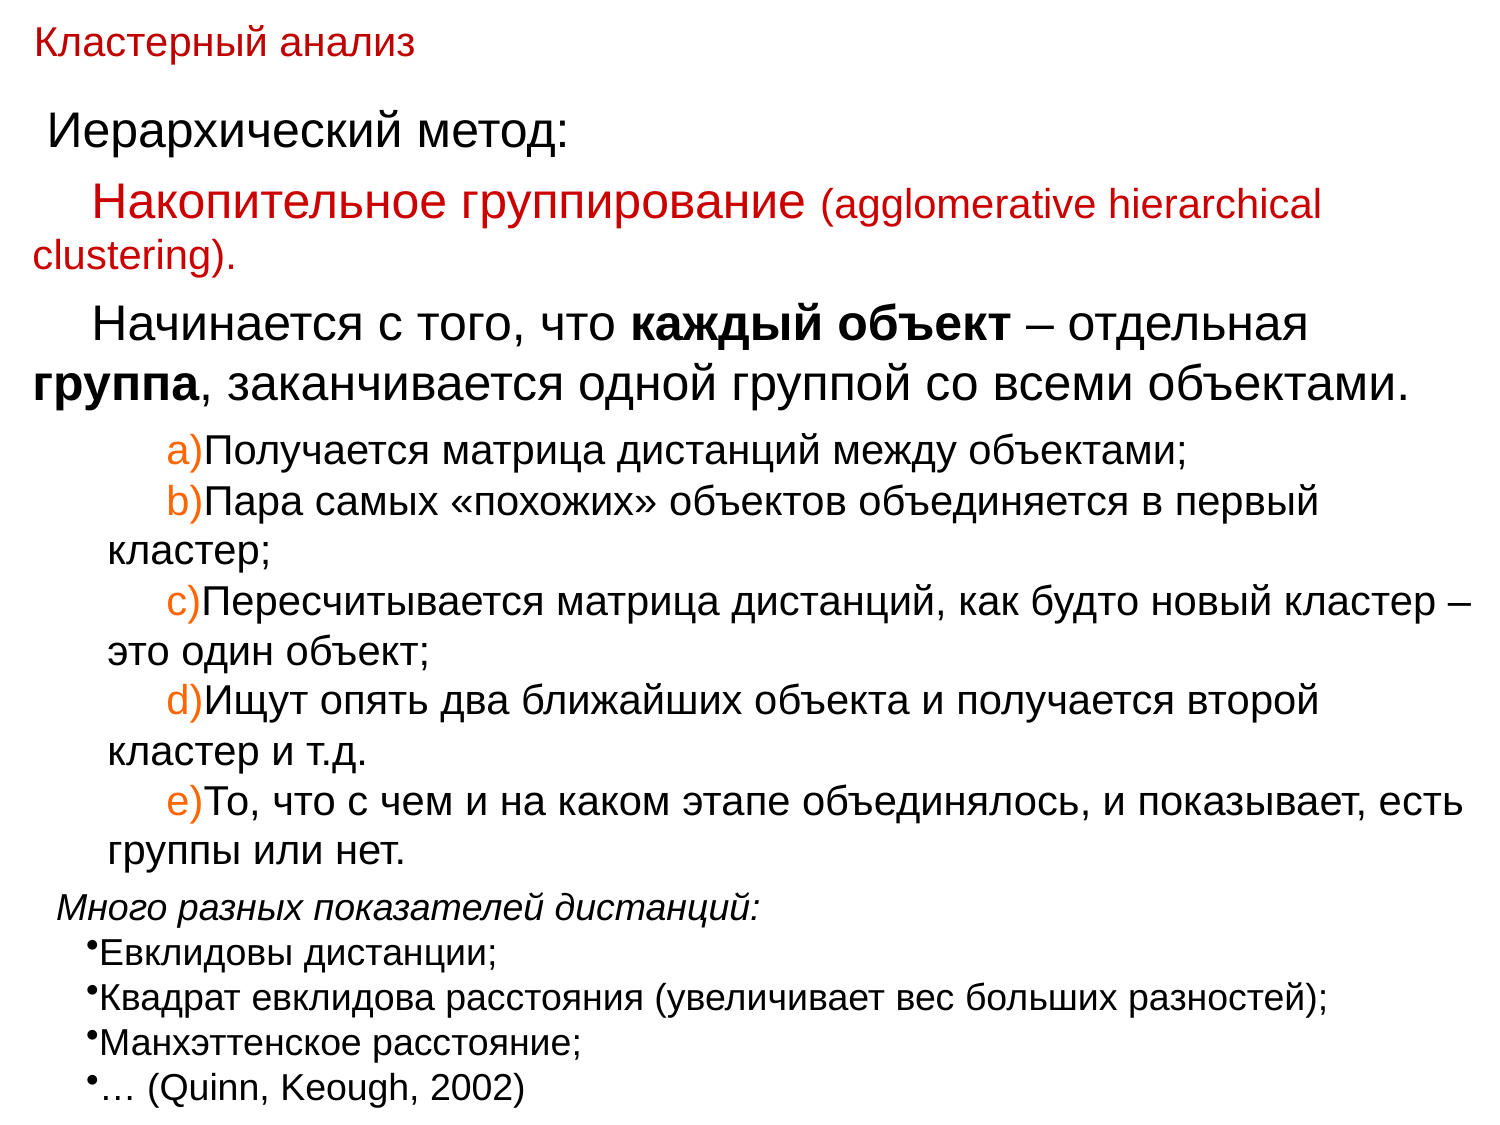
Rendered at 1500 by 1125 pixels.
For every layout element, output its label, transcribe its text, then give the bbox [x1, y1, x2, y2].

text_box Много разных показателей дистанций: Евклидовы дистанции; Квадрат евклидова расстояния (увеличивает вес больших разностей); Манхэттенское расстояние; … (Quinn, Keough, 2002) [41, 875, 1415, 1115]
text_box Кластерный анализ [19, 7, 431, 73]
text_box Иерархический метод: [31, 89, 585, 165]
text_box Накопительное группирование (agglomerative hierarchical сlustering). Начинается с того, что каждый объект – отдельная группа, заканчивается одной группой со всеми объектами. Получается матрица дистанций между объектами; Пара самых «похожих» объектов объединяется в первый кластер; Пересчитывается матрица дистанций, как будто новый кластер – это один объект; Ищут опять два ближайших объекта и получается второй кластер и т.д. То, что с чем и на каком этапе объединялось, и показывает, есть группы или нет. [17, 160, 1489, 881]
